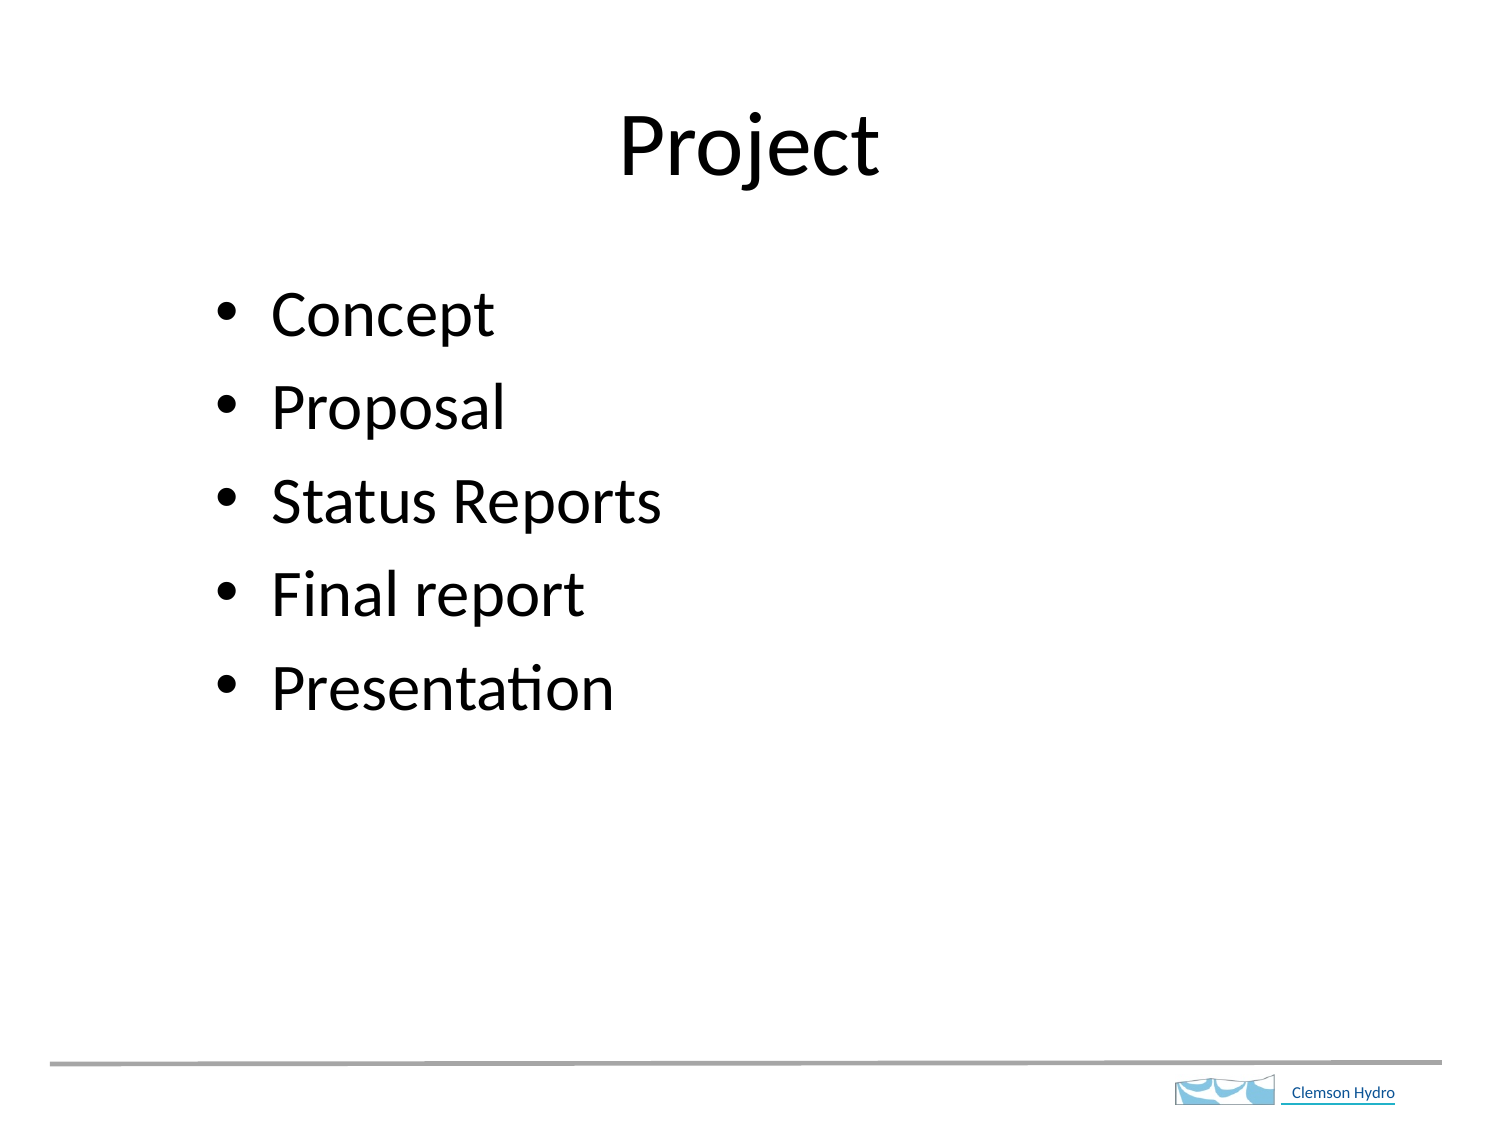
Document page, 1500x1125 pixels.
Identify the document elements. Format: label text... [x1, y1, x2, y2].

list Concept Proposal Status Reports Final report Presentation [199, 262, 1426, 1003]
picture [1175, 1074, 1275, 1105]
title Project [74, 44, 1426, 233]
